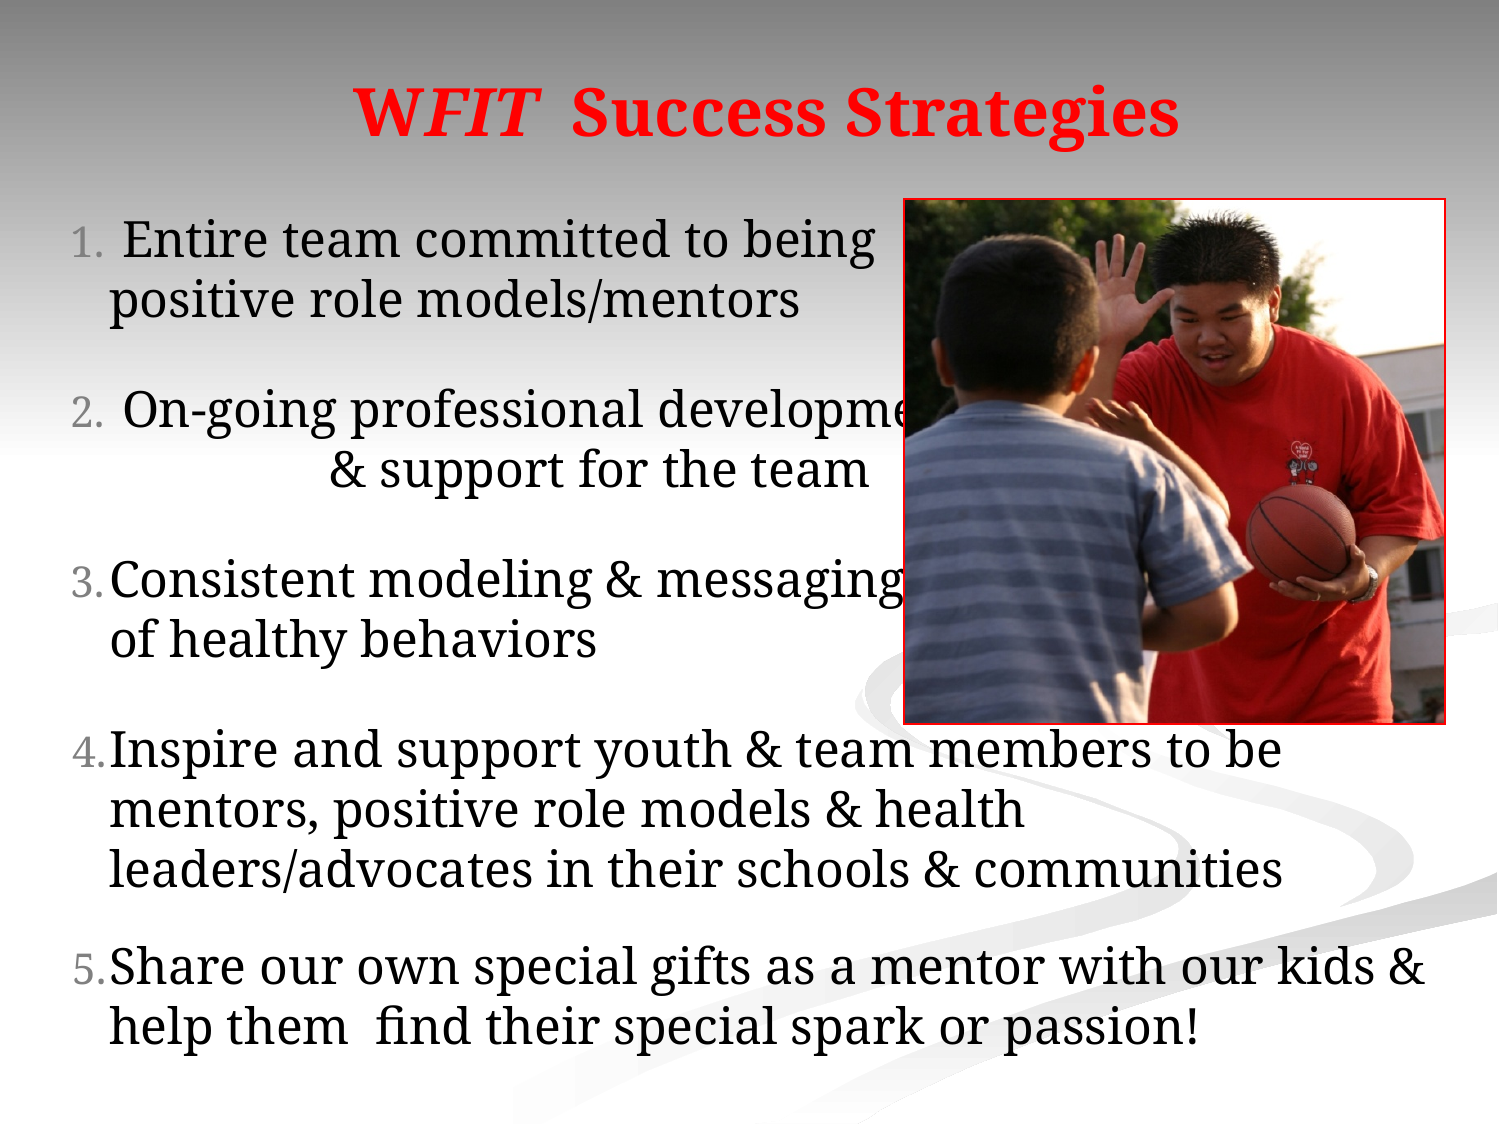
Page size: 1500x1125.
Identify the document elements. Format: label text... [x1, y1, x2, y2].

picture [904, 199, 1445, 724]
text_box WFIT Success Strategies [73, 62, 1462, 200]
text_box Entire team committed to being positive role models/mentors On-going professional development & support for the team Consistent modeling & messaging of healthy behaviors Inspire and support youth & team members to be mentors, positive role models & health leaders/advocates in their schools & communities Share our own special gifts as a mentor with our kids & help them find their special spark or passion! [55, 200, 1463, 1063]
